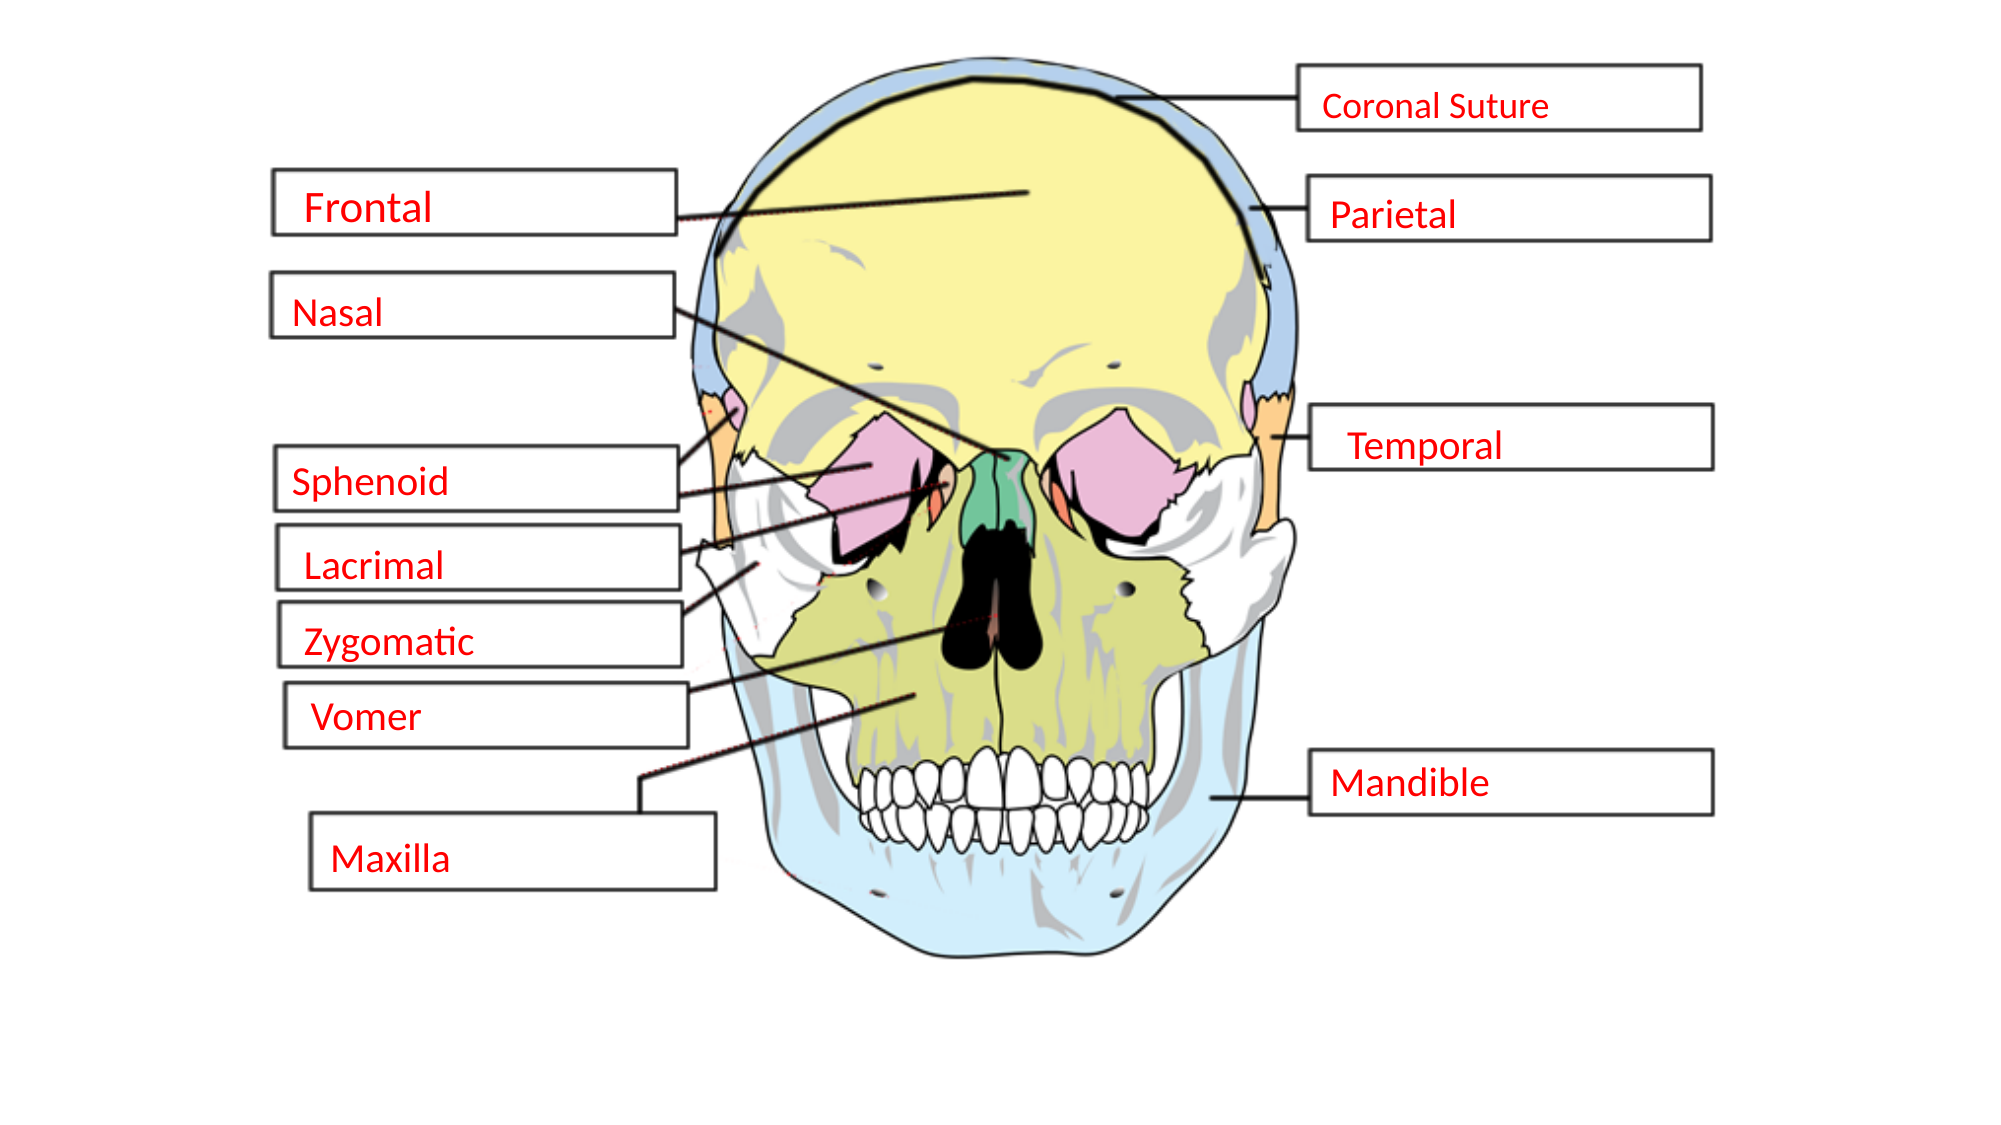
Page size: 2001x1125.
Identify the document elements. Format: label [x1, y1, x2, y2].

picture [261, 38, 1739, 985]
